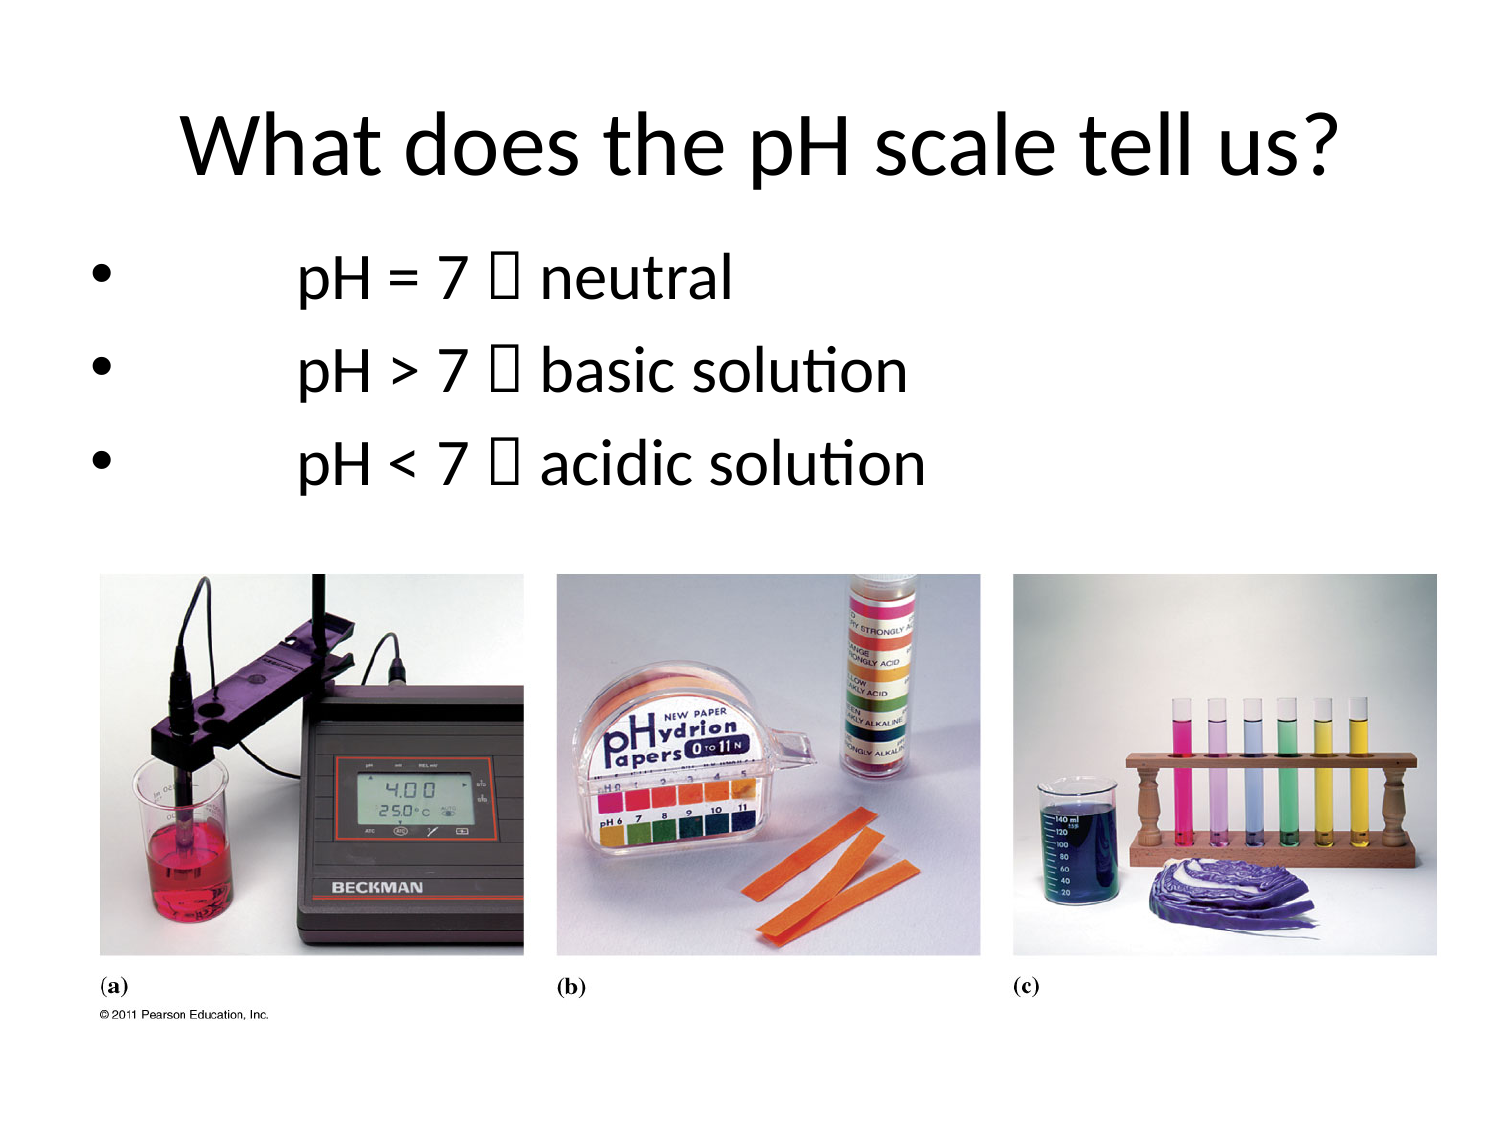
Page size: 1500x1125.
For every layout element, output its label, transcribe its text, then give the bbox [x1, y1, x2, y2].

title What does the pH scale tell us? [75, 45, 1450, 233]
list pH = 7  neutral pH > 7  basic solution pH < 7  acidic solution [75, 224, 1063, 548]
picture [74, 549, 1465, 1048]
